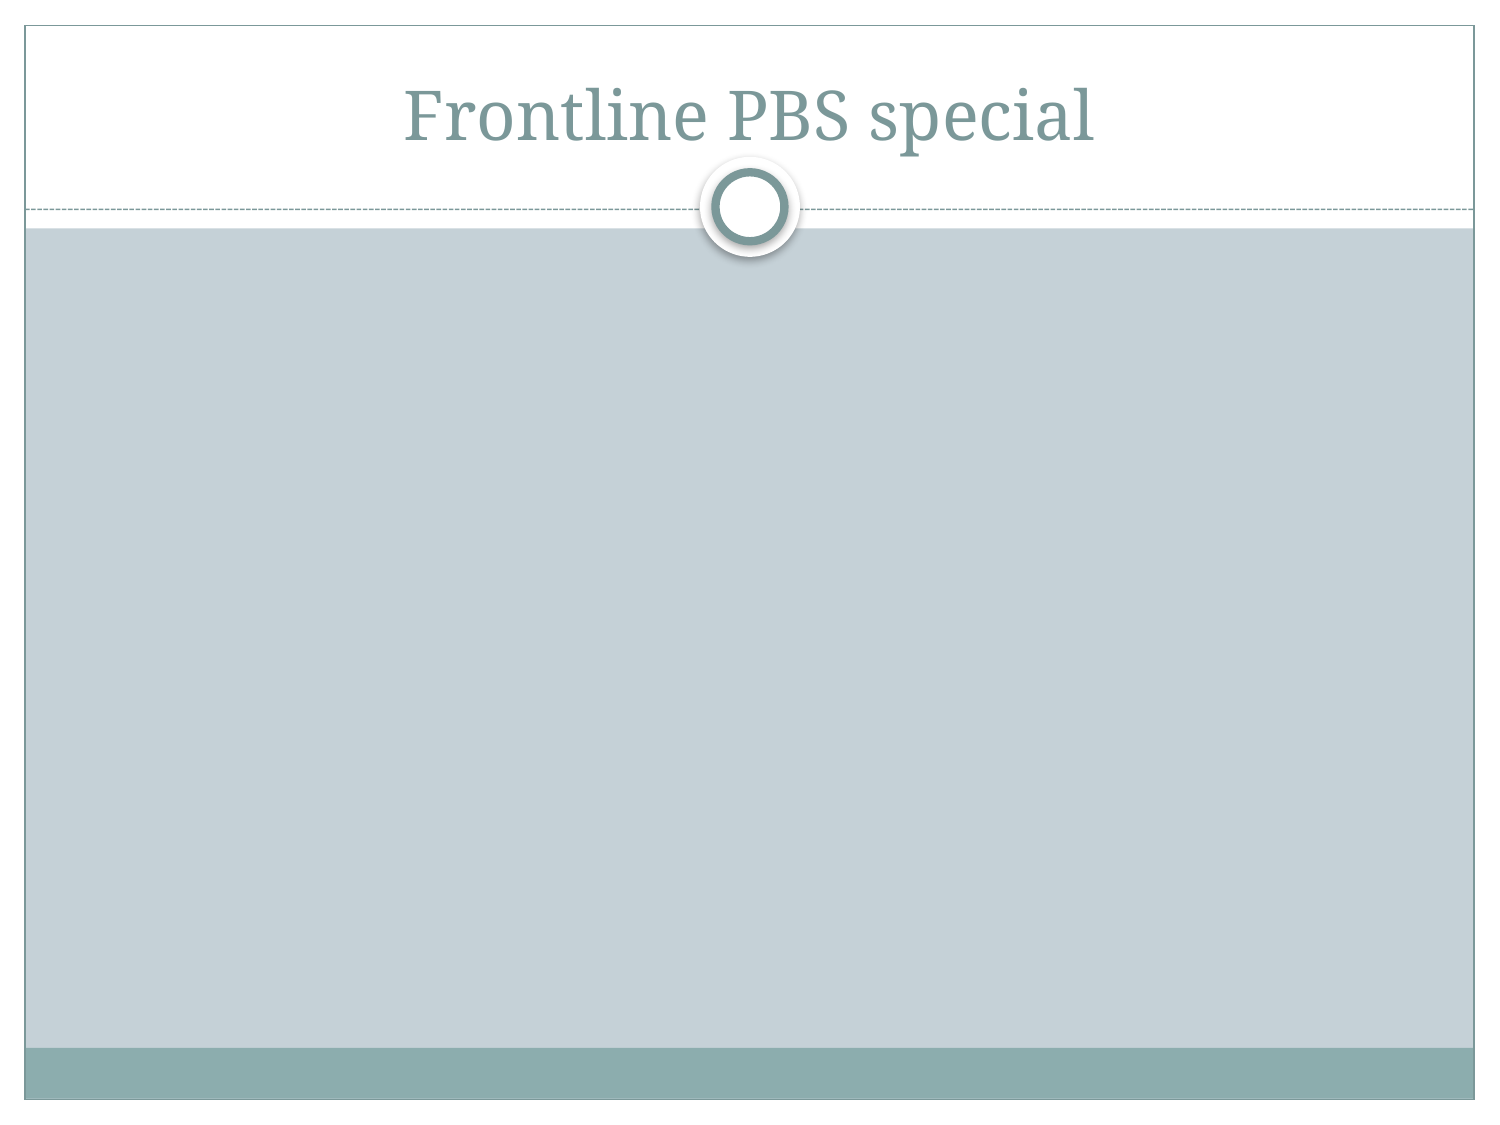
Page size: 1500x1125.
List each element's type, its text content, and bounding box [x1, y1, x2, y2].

title Frontline PBS special [49, 37, 1450, 162]
